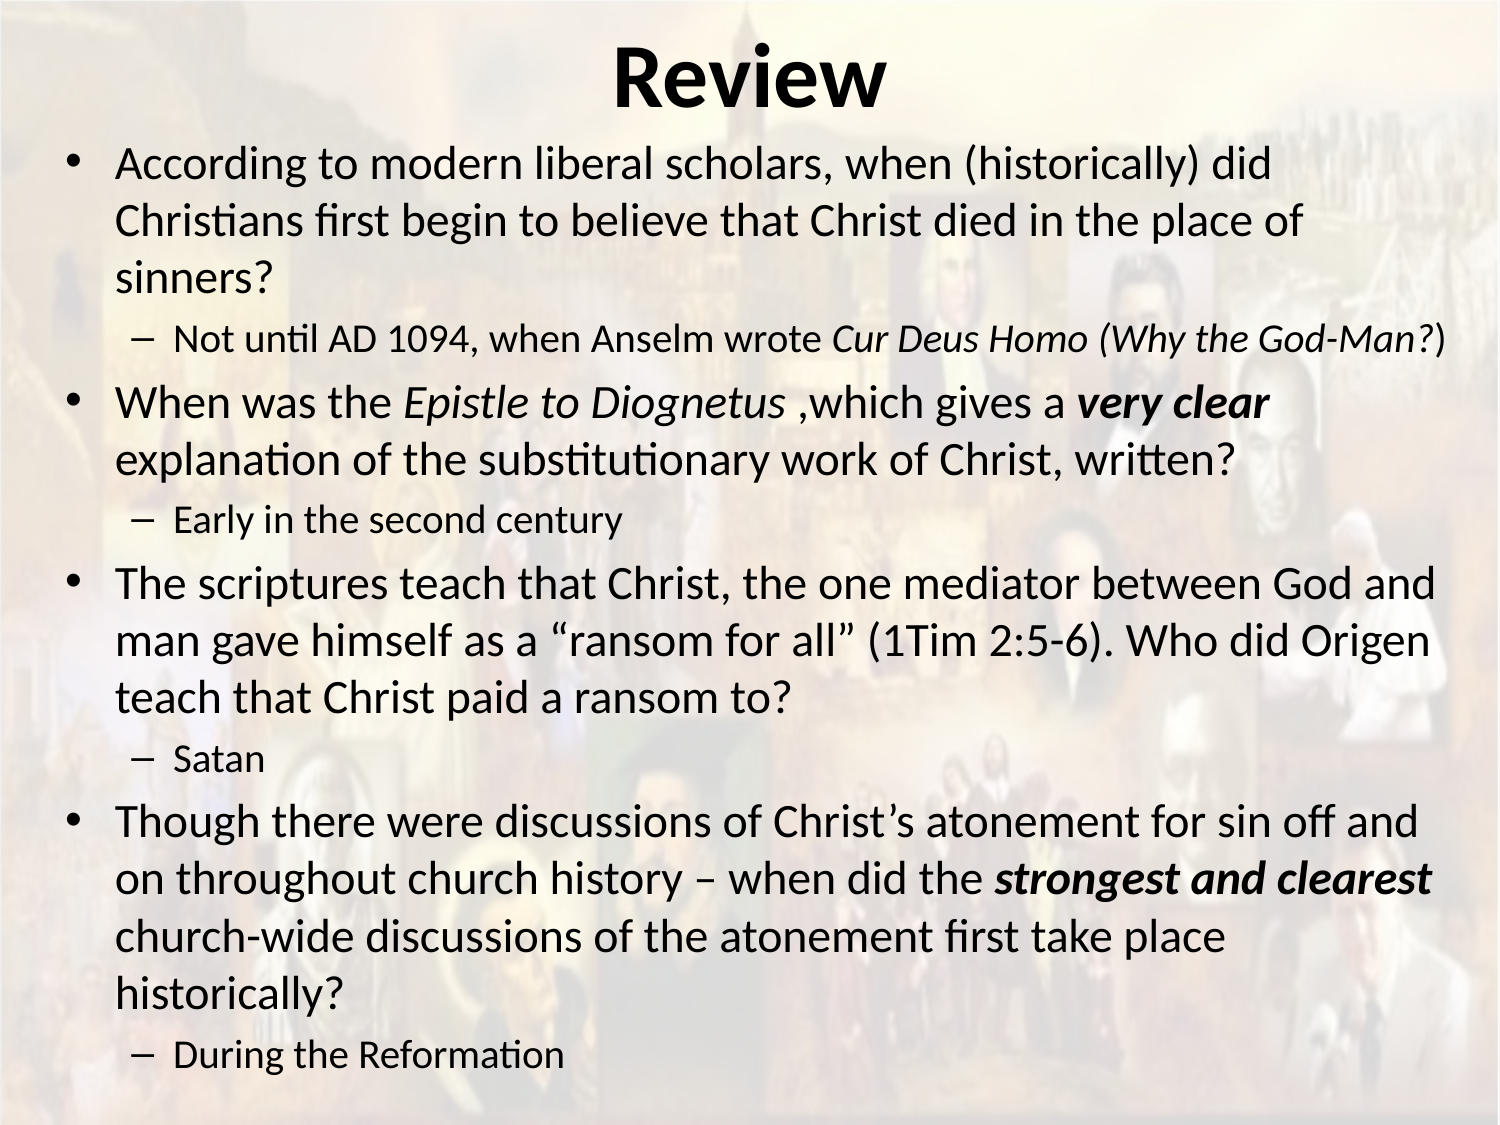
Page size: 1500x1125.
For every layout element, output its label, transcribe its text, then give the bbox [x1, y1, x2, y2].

list According to modern liberal scholars, when (historically) did Christians first begin to believe that Christ died in the place of sinners? Not until AD 1094, when Anselm wrote Cur Deus Homo (Why the God-Man?) When was the Epistle to Diognetus ,which gives a very clear explanation of the substitutionary work of Christ, written? Early in the second century The scriptures teach that Christ, the one mediator between God and man gave himself as a “ransom for all” (1Tim 2:5-6). Who did Origen teach that Christ paid a ransom to? Satan Though there were discussions of Christ’s atonement for sin off and on throughout church history – when did the strongest and clearest church-wide discussions of the atonement first take place historically? During the Reformation [50, 124, 1463, 1125]
title Review [75, 4, 1425, 124]
